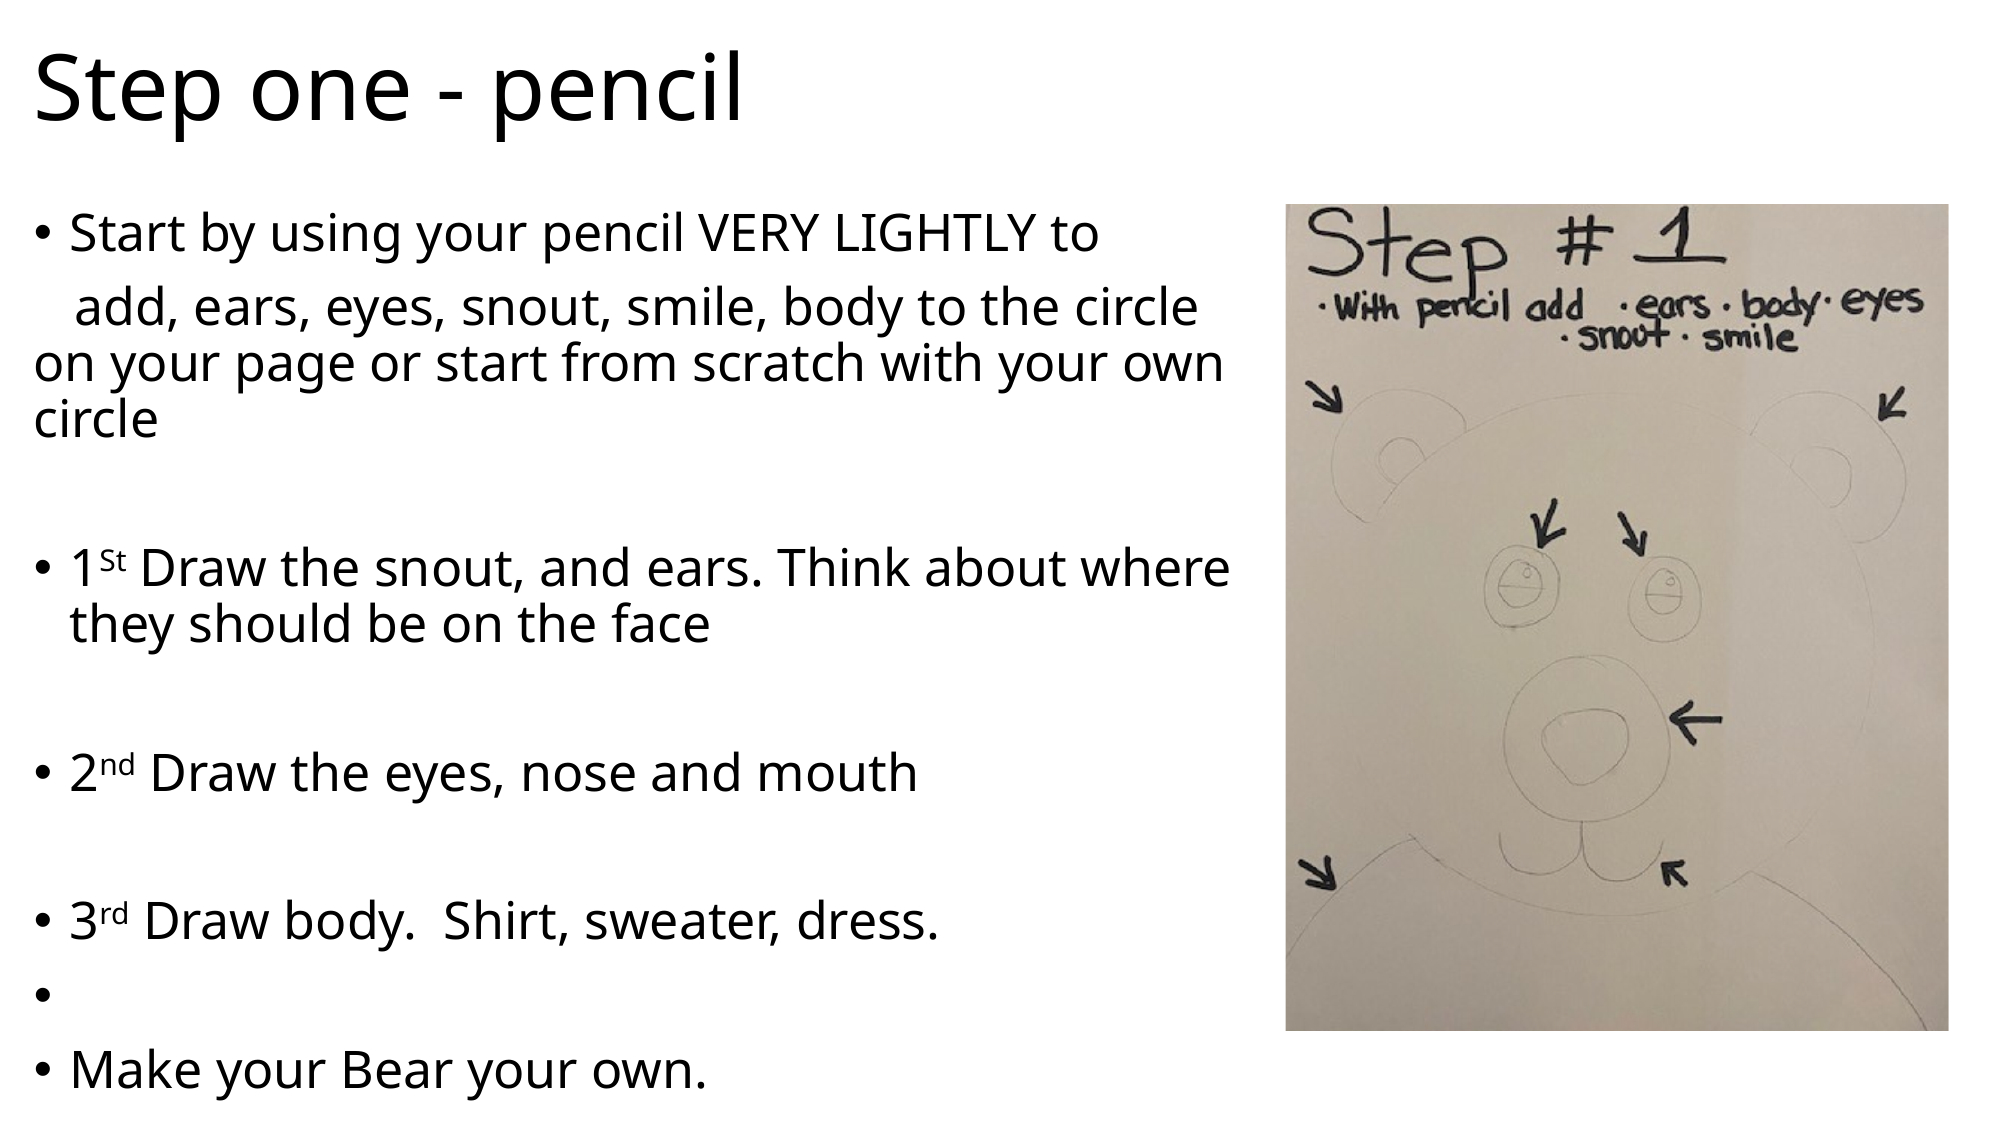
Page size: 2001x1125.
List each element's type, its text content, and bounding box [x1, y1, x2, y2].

list Start by using your pencil VERY LIGHTLY to add, ears, eyes, snout, smile, body to the circle on your page or start from scratch with your own circle 1St Draw the snout, and ears. Think about where they should be on the face 2nd Draw the eyes, nose and mouth 3rd Draw body. Shirt, sweater, dress. Make your Bear your own. [18, 199, 1271, 1113]
picture [1203, 204, 2000, 1031]
title Step one - pencil [18, 0, 1744, 200]
